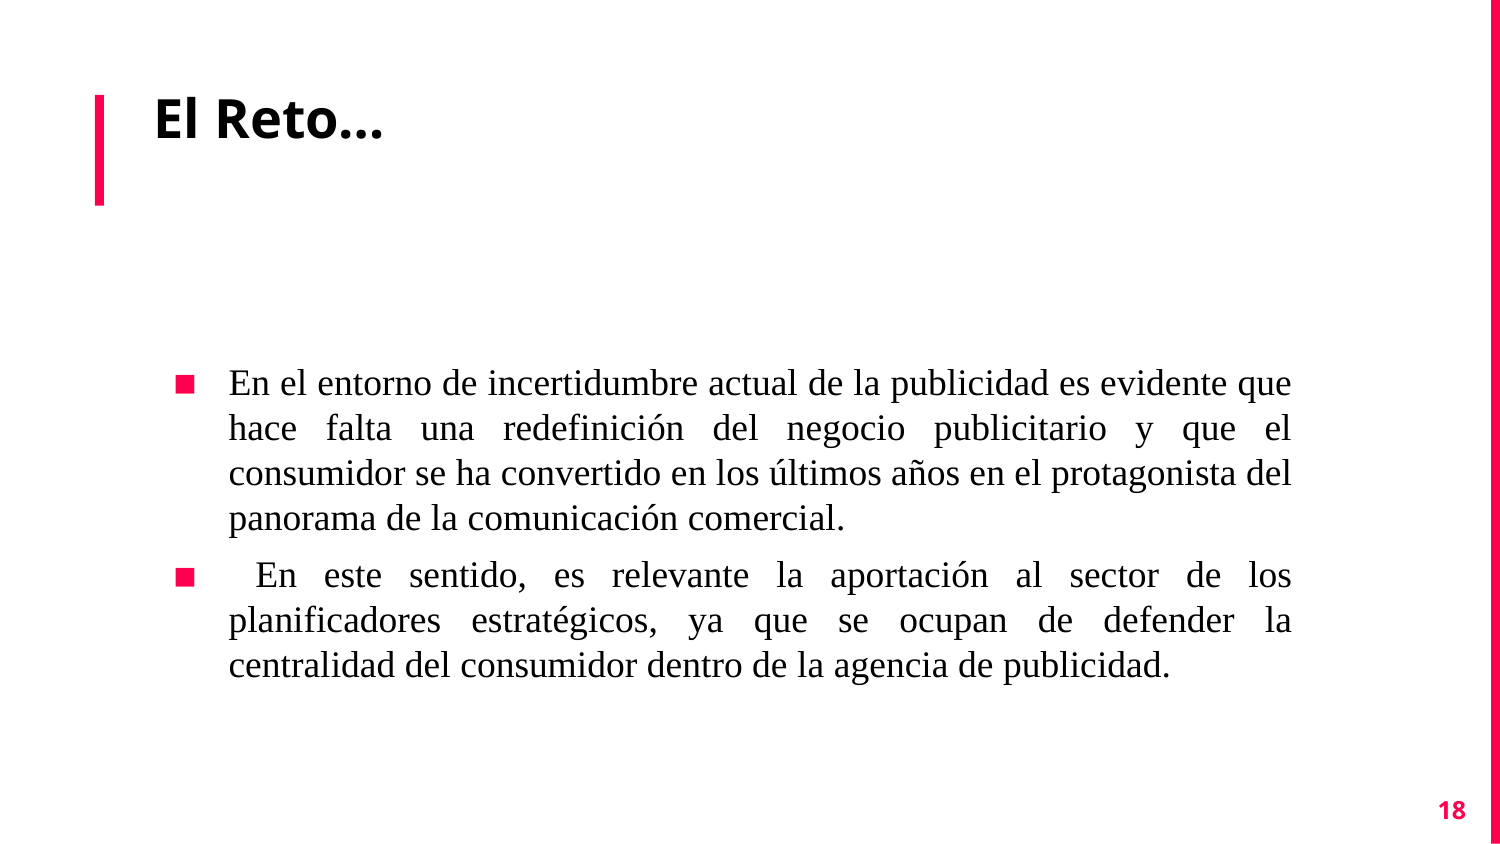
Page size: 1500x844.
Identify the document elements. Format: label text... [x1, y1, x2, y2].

list En el entorno de incertidumbre actual de la publicidad es evidente que hace falta una redefinición del negocio publicitario y que el consumidor se ha convertido en los últimos años en el protagonista del panorama de la comunicación comercial. En este sentido, es relevante la aportación al sector de los planificadores estratégicos, ya que se ocupan de defender la centralidad del consumidor dentro de la agencia de publicidad. [138, 260, 1309, 777]
slide_number 18 [1391, 779, 1482, 844]
title El Reto… [138, 69, 668, 210]
